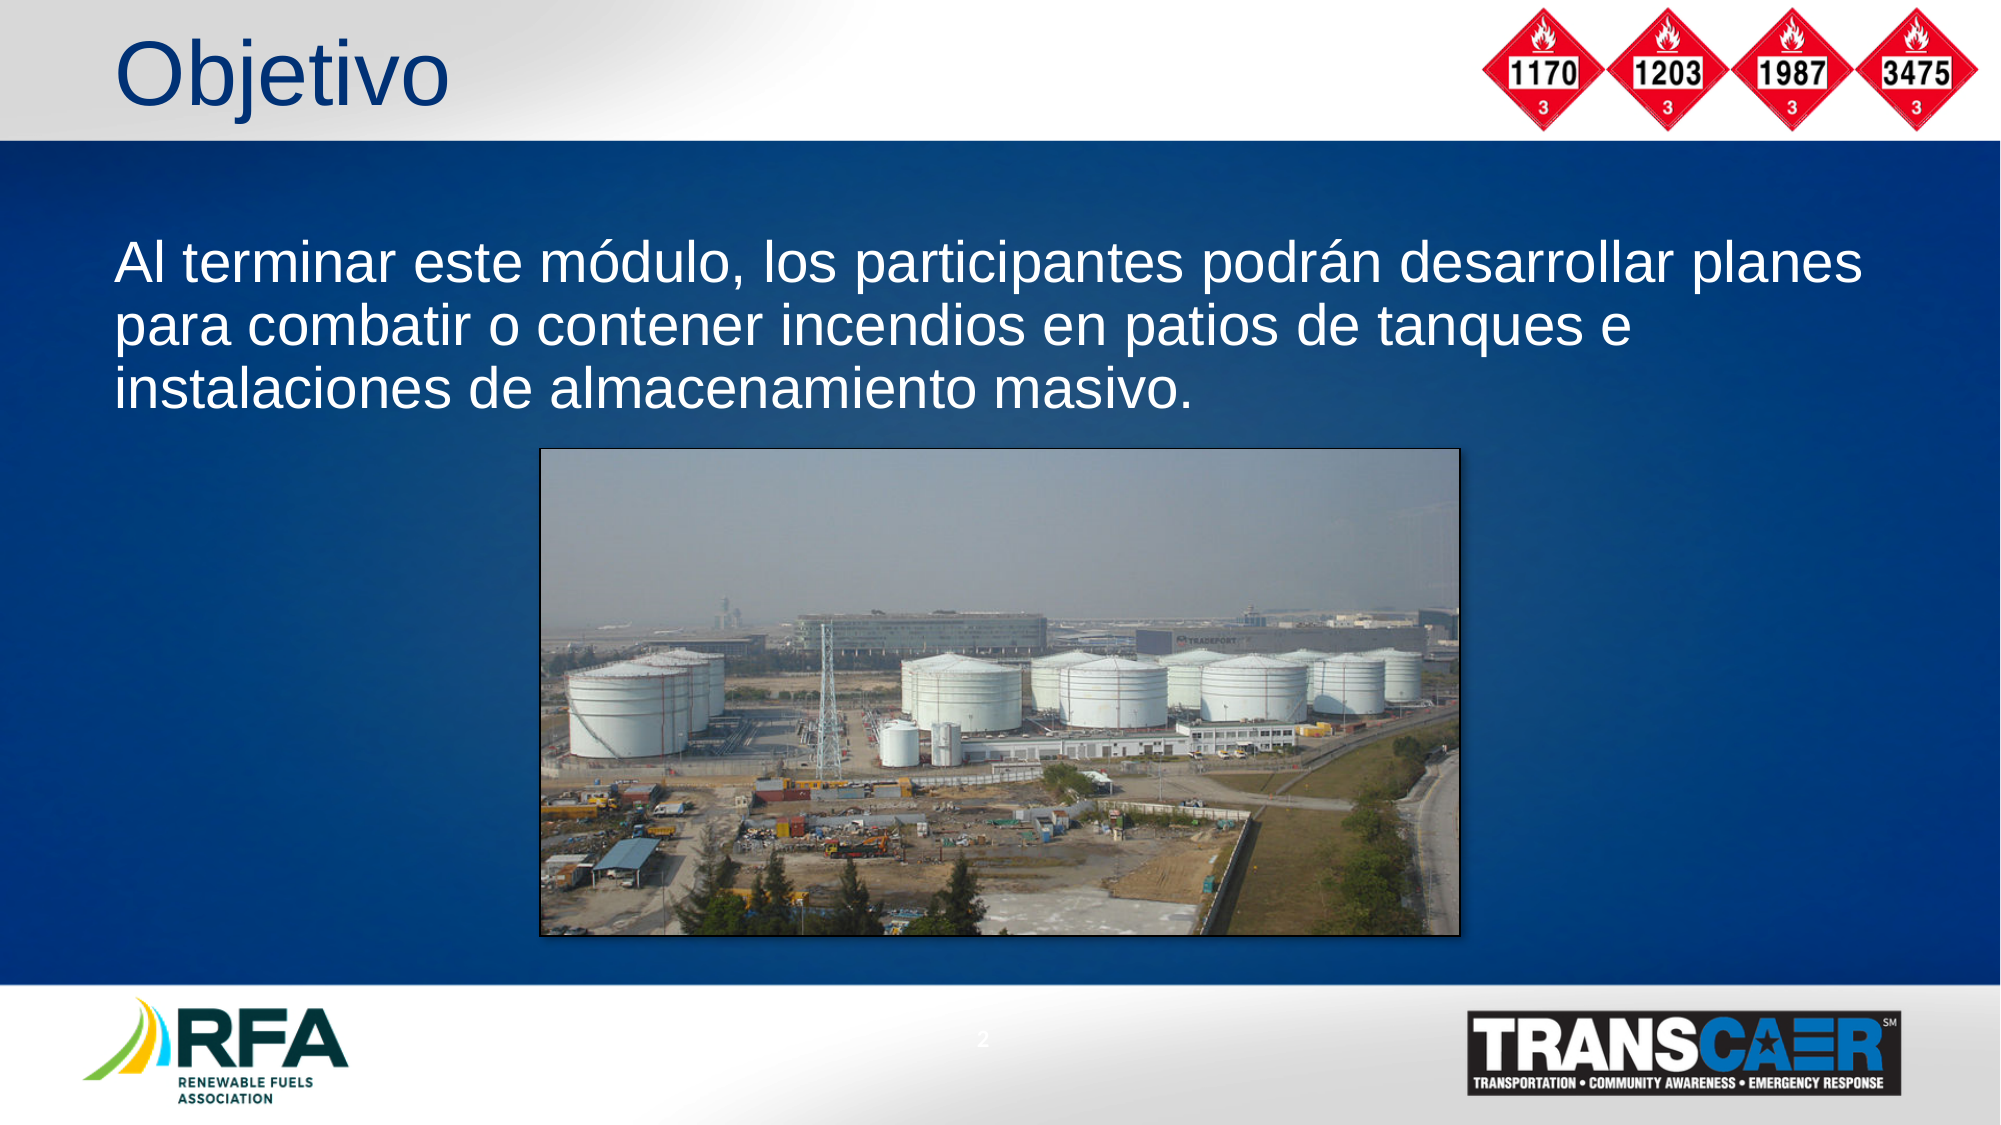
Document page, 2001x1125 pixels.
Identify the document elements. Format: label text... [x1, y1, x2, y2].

list Al terminar este módulo, los participantes podrán desarrollar planes para combatir o contener incendios en patios de tanques e instalaciones de almacenamiento masivo. [99, 224, 1900, 450]
title Objetivo [99, 0, 1675, 138]
picture [0, 0, 2001, 1125]
